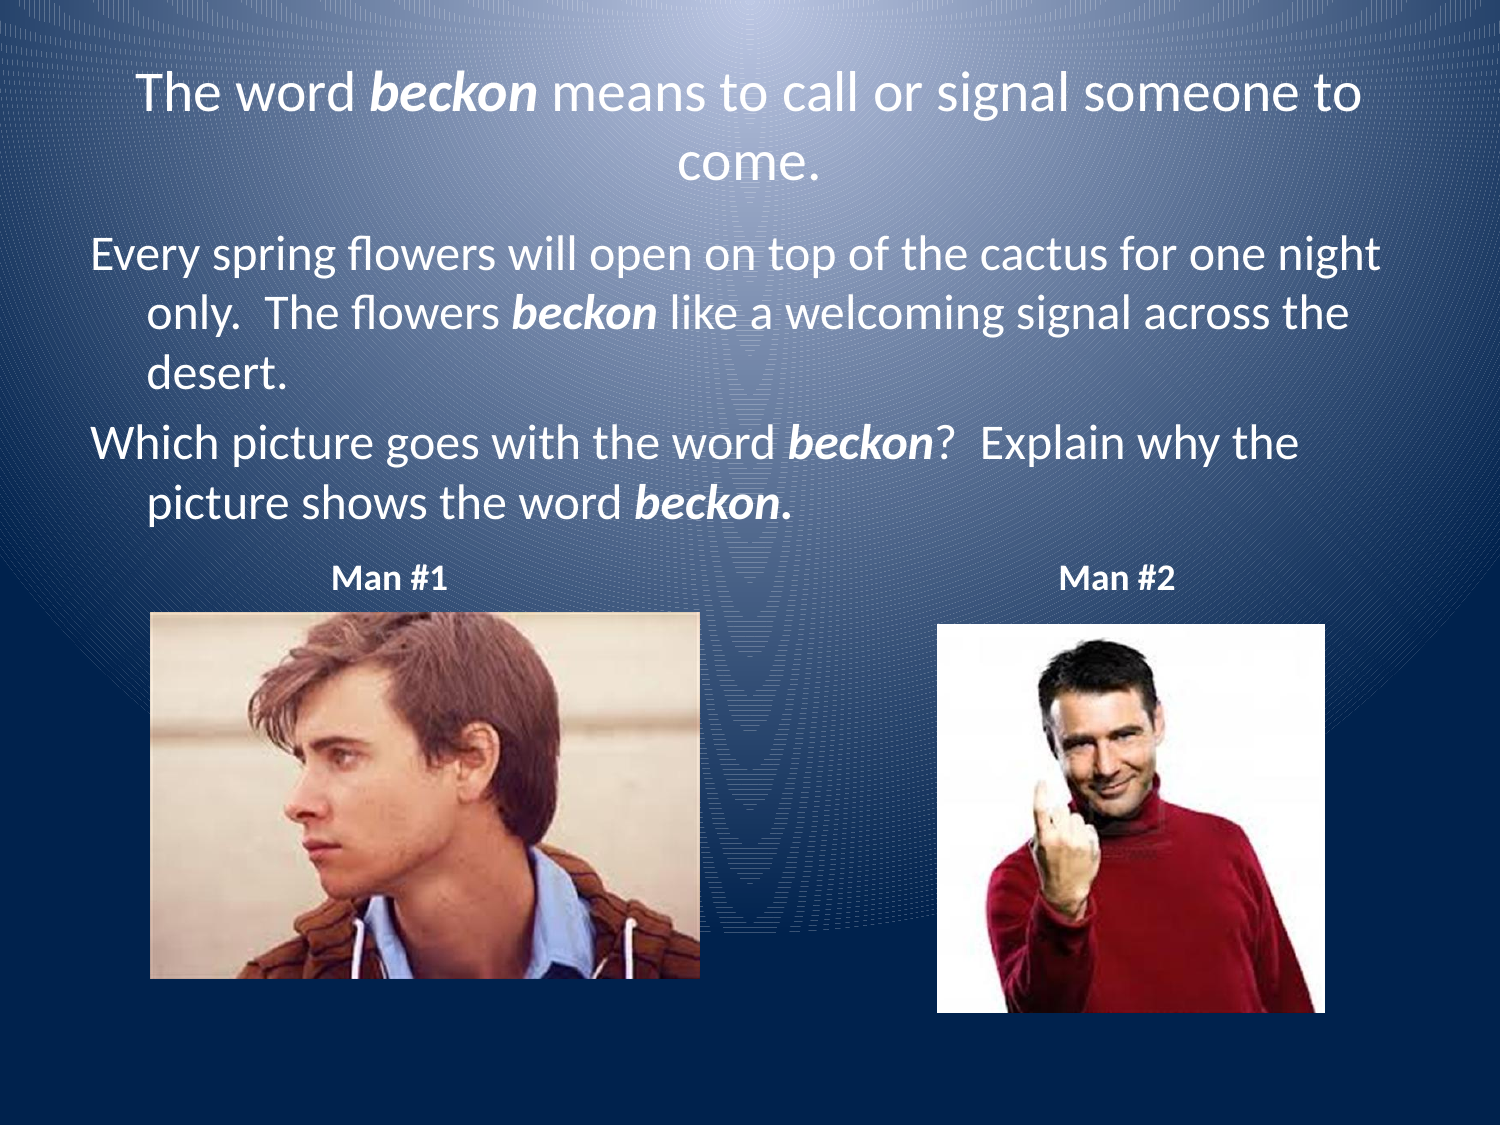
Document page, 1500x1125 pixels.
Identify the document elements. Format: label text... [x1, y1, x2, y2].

picture [937, 624, 1326, 1013]
picture [149, 612, 701, 979]
title The word beckon means to call or signal someone to come. [75, 45, 1425, 200]
list Every spring flowers will open on top of the cactus for one night only. The flowers beckon like a welcoming signal across the desert. Which picture goes with the word beckon? Explain why the picture shows the word beckon. Man #1 Man #2 [75, 212, 1425, 1005]
